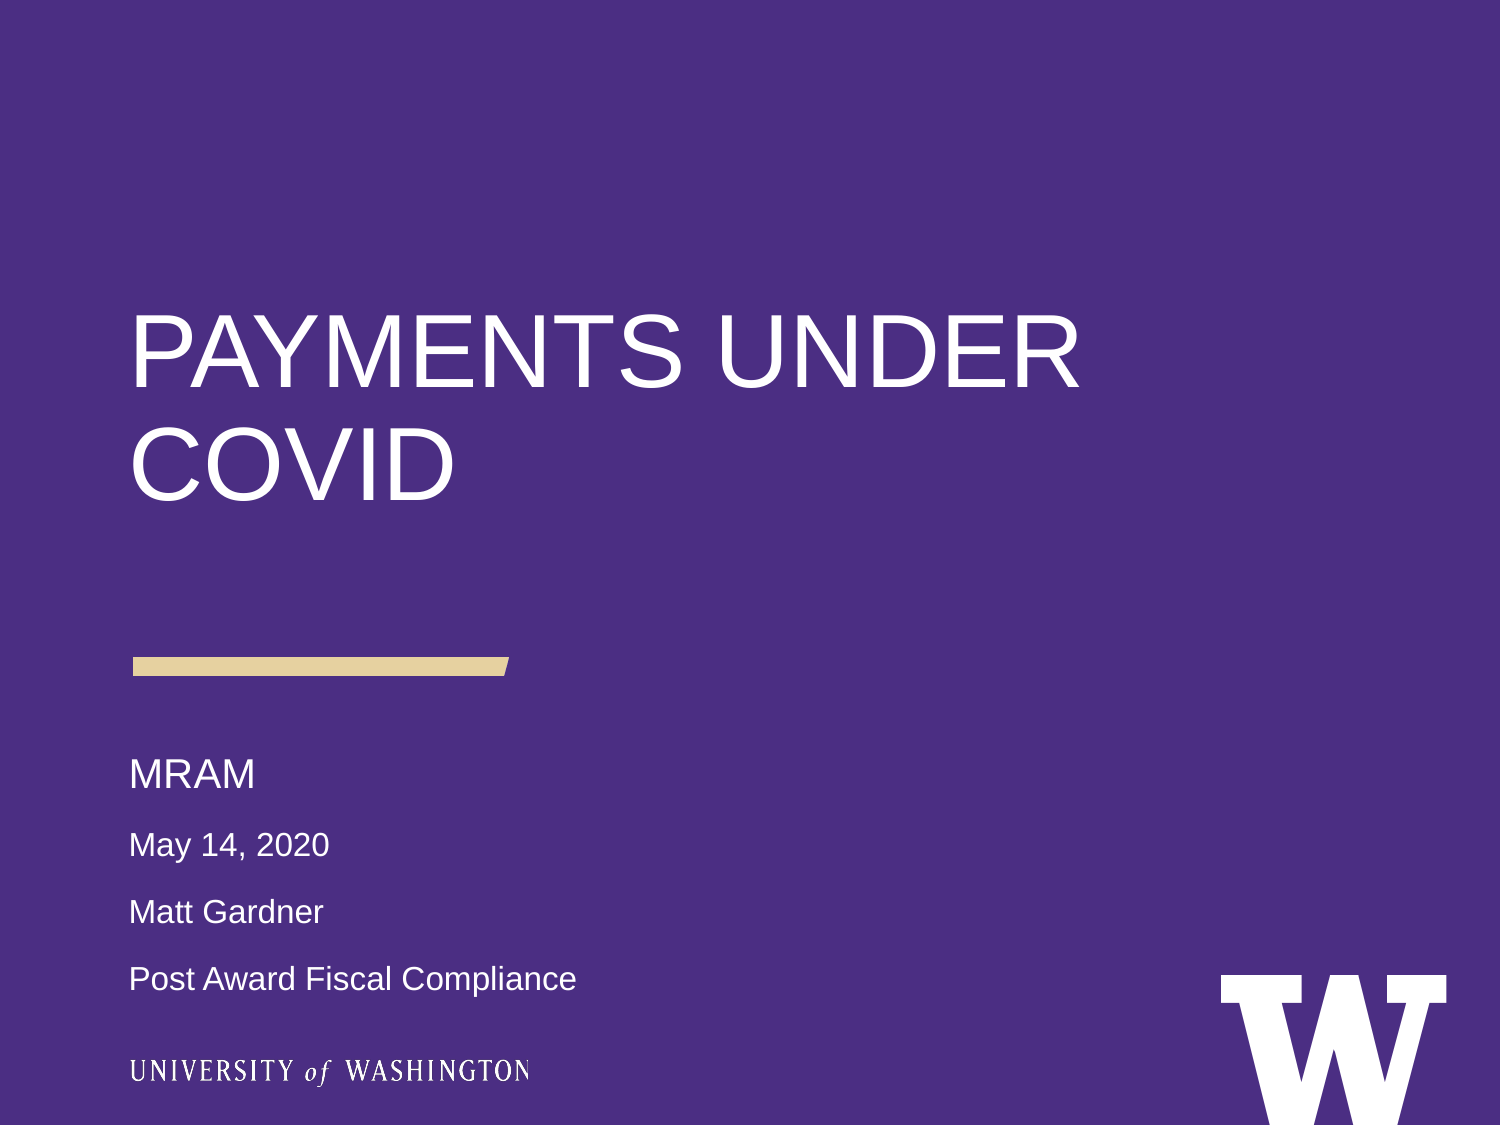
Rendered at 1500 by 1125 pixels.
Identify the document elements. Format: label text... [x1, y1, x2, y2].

picture [133, 657, 509, 676]
picture [111, 1042, 528, 1087]
picture [1221, 975, 1447, 1125]
text_box MRAM May 14, 2020 Matt Gardner Post Award Fiscal Compliance [113, 706, 1206, 1004]
list PAYMENTS UNDER COVID [113, 269, 1258, 531]
